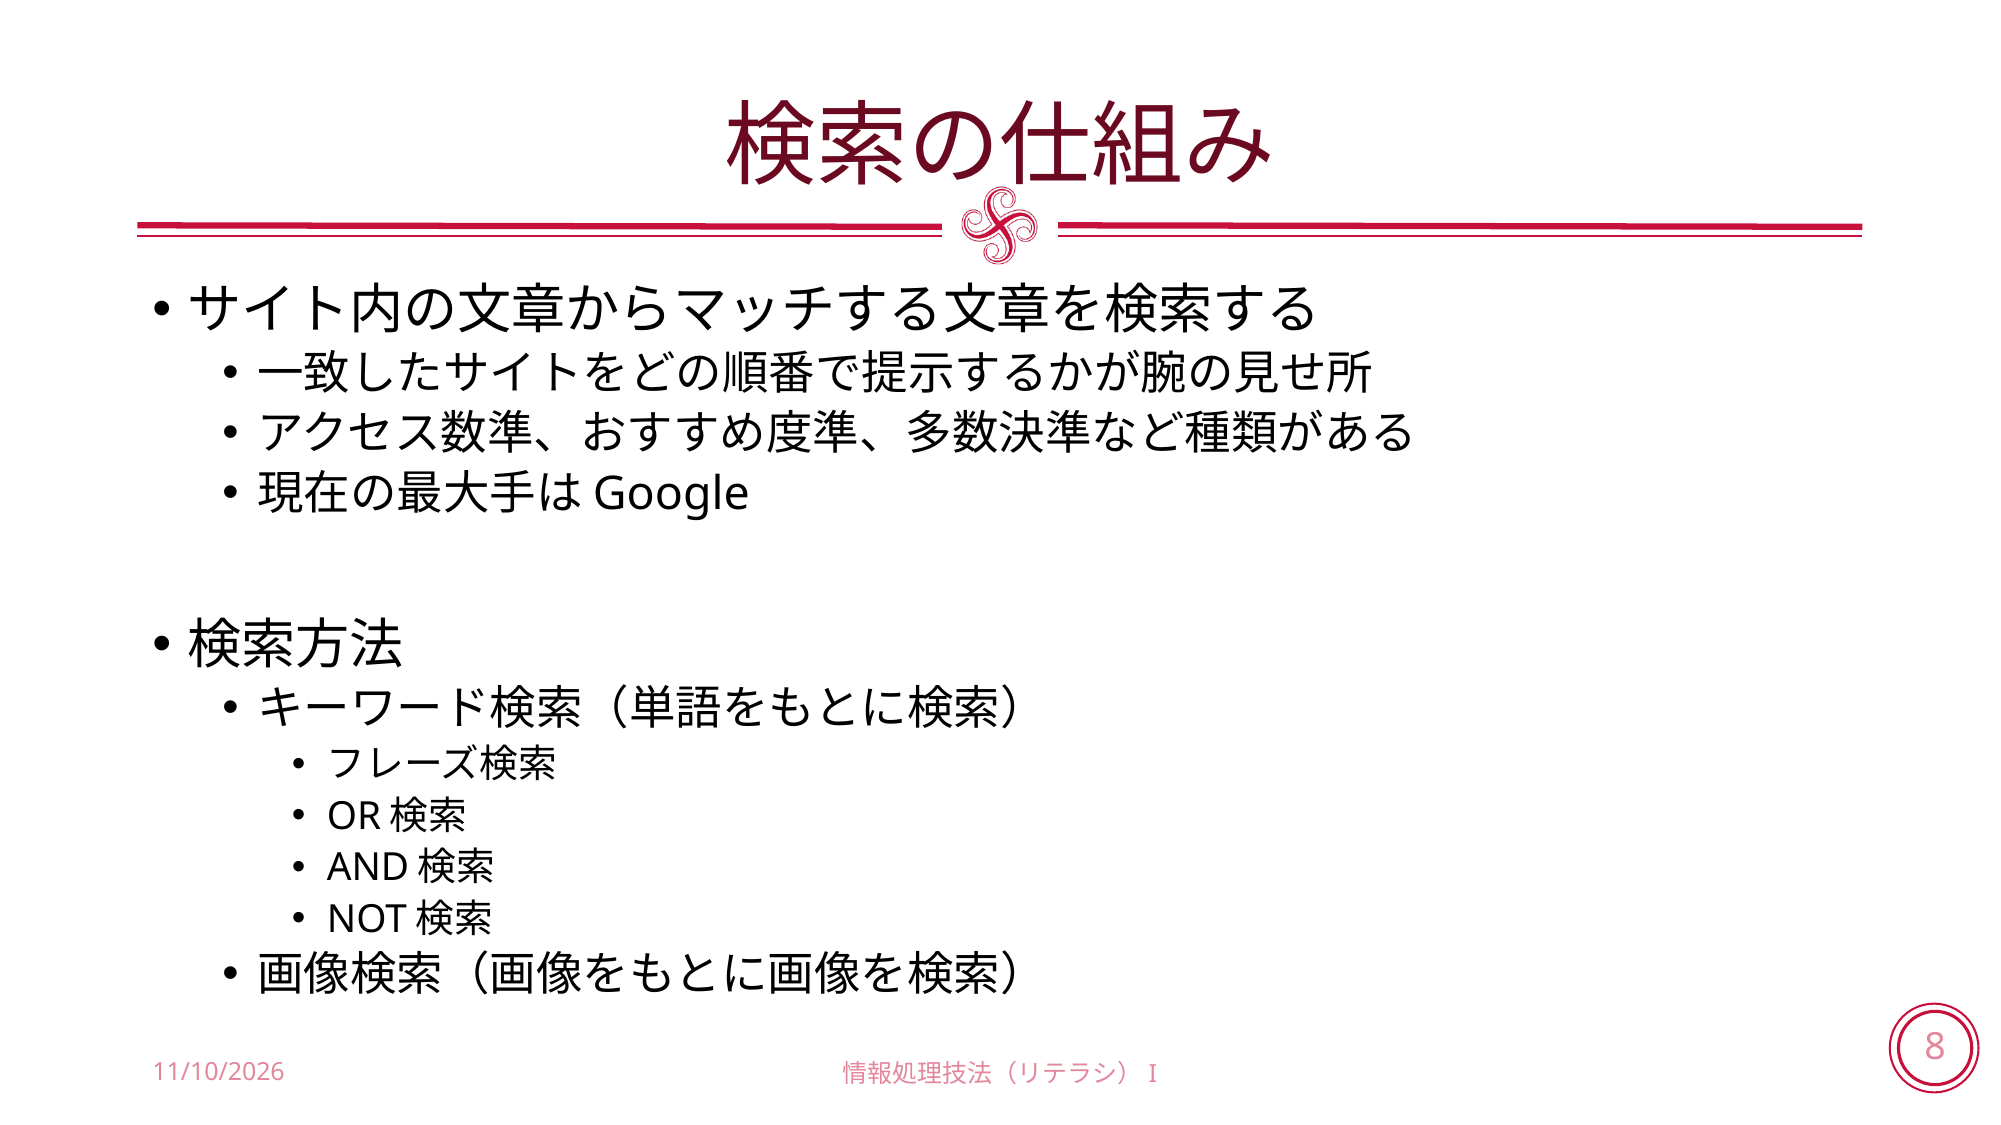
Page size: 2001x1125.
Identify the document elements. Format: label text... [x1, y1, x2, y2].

title 検索の仕組み [137, 59, 1863, 237]
footer 情報処理技法（リテラシ）I [662, 1042, 1338, 1103]
list サイト内の文章からマッチする文章を検索する 一致したサイトをどの順番で提示するかが腕の見せ所 アクセス数準、おすすめ度準、多数決準など種類がある 現在の最大手はGoogle 検索方法 キーワード検索（単語をもとに検索） フレーズ検索 OR検索 AND検索 NOT検索 画像検索（画像をもとに画像を検索） [137, 274, 1863, 1014]
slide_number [137, 1042, 588, 1103]
picture [959, 237, 1041, 268]
